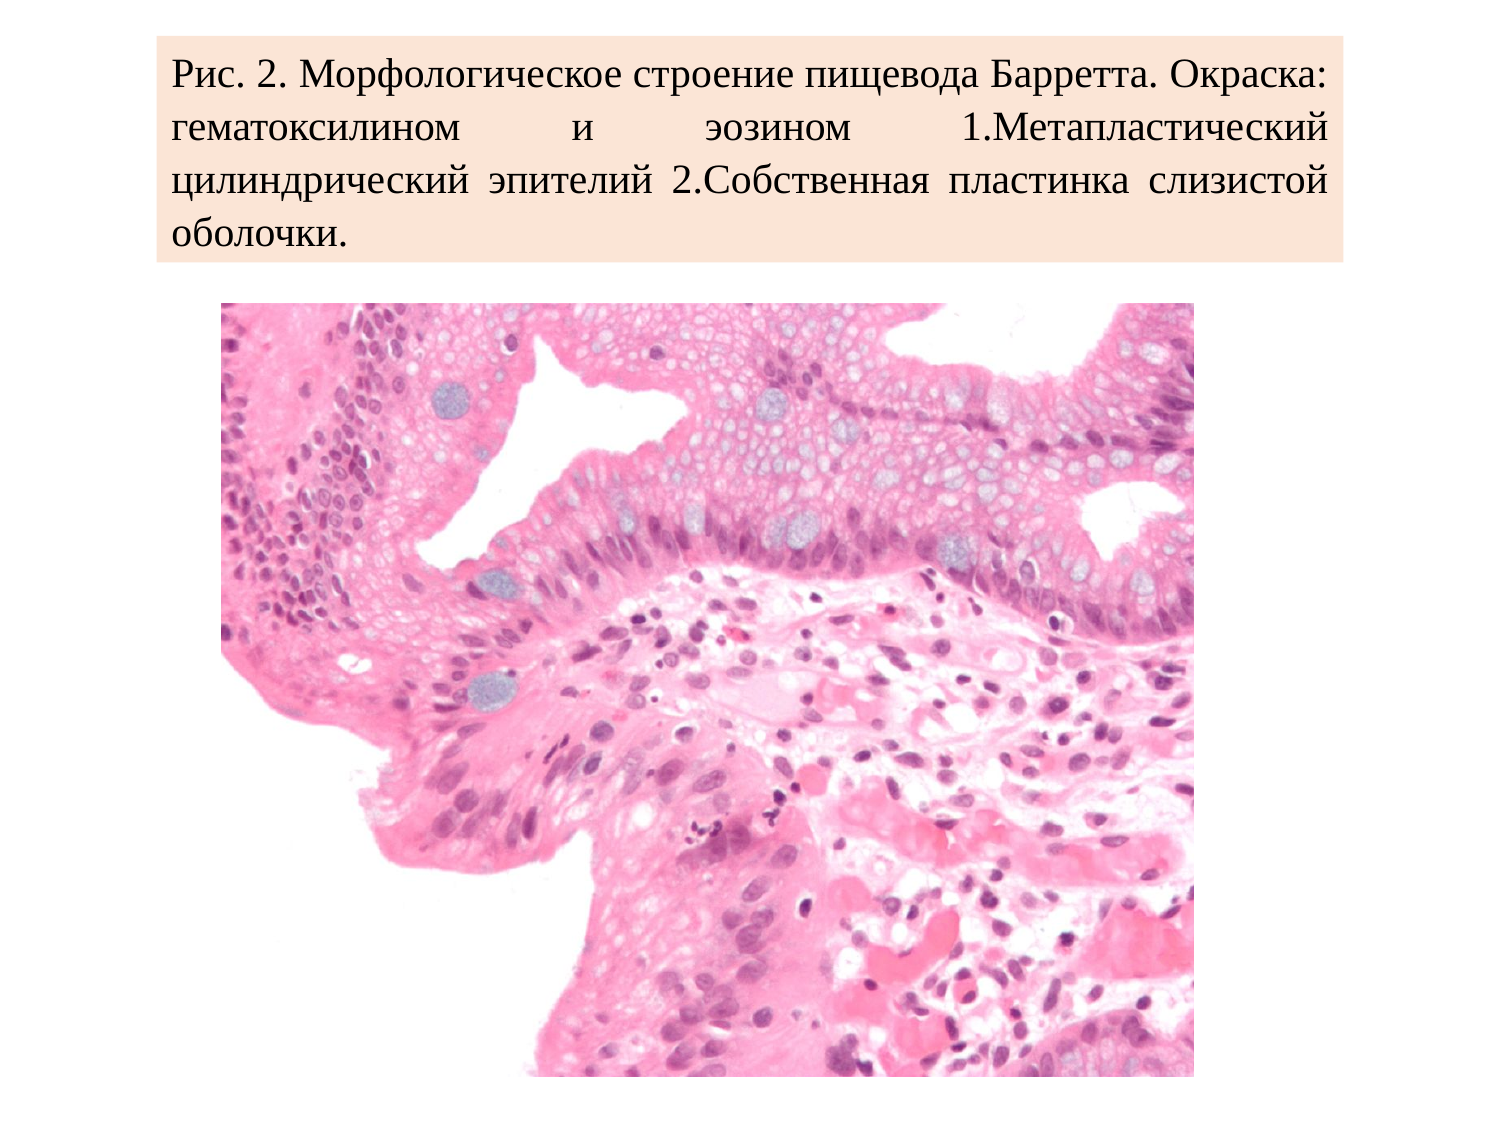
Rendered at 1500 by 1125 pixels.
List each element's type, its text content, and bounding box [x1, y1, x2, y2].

picture [221, 303, 1194, 1077]
text_box Рис. 2. Морфологическое строение пищевода Барретта. Окраска: гематоксилином и эозином 1.Метапластический цилиндрический эпителий 2.Собственная пластинка слизистой оболочки. [156, 35, 1344, 263]
